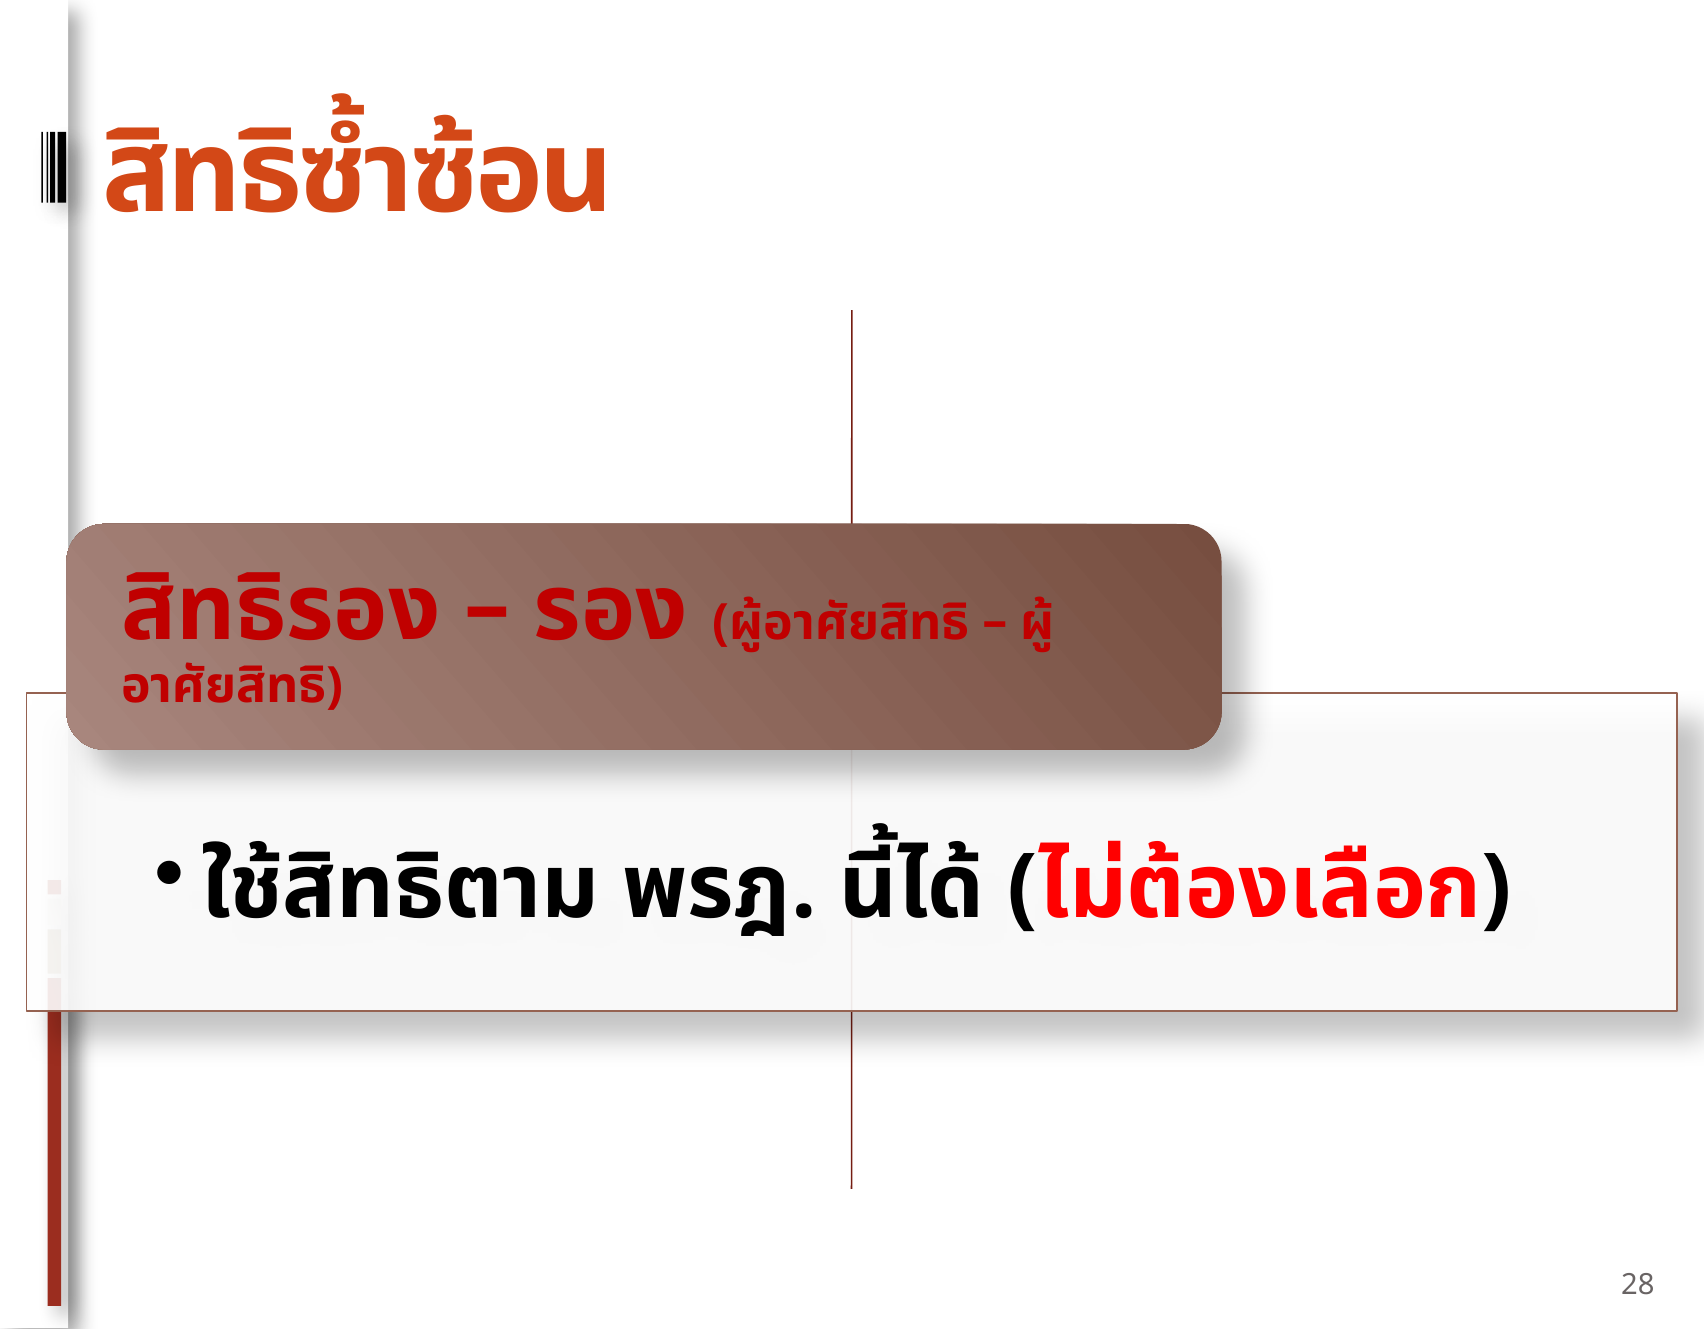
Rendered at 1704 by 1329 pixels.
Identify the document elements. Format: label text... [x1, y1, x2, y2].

title สิทธิซ้ำซ้อน [85, 40, 1619, 292]
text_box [26, 345, 1678, 1288]
